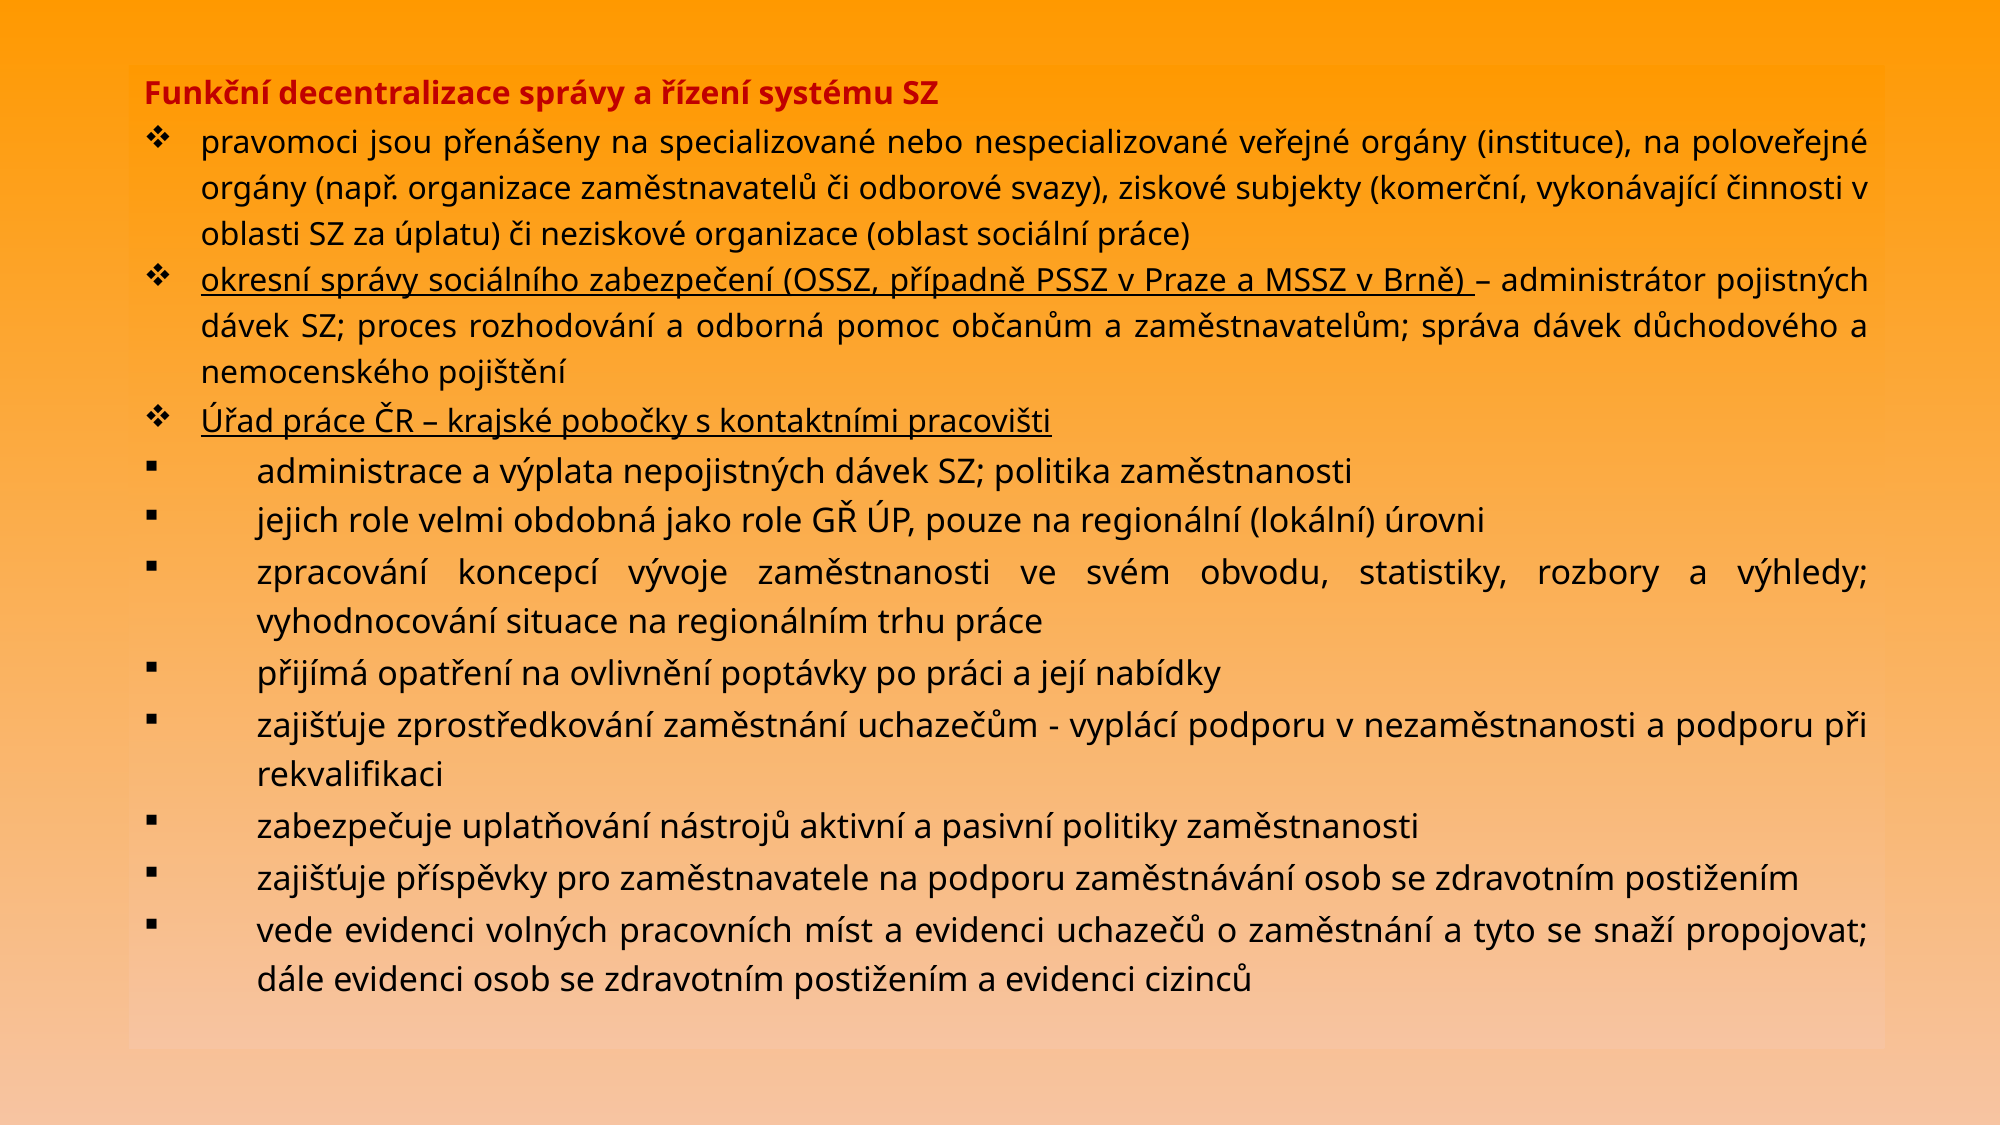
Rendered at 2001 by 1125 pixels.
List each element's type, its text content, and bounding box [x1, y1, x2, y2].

subtitle Funkční decentralizace správy a řízení systému SZ pravomoci jsou přenášeny na specializované nebo nespecializované veřejné orgány (instituce), na poloveřejné orgány (např. organizace zaměstnavatelů či odborové svazy), ziskové subjekty (komerční, vykonávající činnosti v oblasti SZ za úplatu) či neziskové organizace (oblast sociální práce) okresní správy sociálního zabezpečení (OSSZ, případně PSSZ v Praze a MSSZ v Brně) – administrátor pojistných dávek SZ; proces rozhodování a odborná pomoc občanům a zaměstnavatelům; správa dávek důchodového a nemocenského pojištění Úřad práce ČR – krajské pobočky s kontaktními pracovišti administrace a výplata nepojistných dávek SZ; politika zaměstnanosti jejich role velmi obdobná jako role GŘ ÚP, pouze na regionální (lokální) úrovni zpracování koncepcí vývoje zaměstnanosti ve svém obvodu, statistiky, rozbory a výhledy; vyhodnocování situace na regionálním trhu práce přijímá opatření na ovlivnění poptávky po práci a její nabídky zajišťuje zprostředkování zaměstnání uchazečům - vyplácí podporu v nezaměstnanosti a podporu při rekvalifikaci zabezpečuje uplatňování nástrojů aktivní a pasivní politiky zaměstnanosti zajišťuje příspěvky pro zaměstnavatele na podporu zaměstnávání osob se zdravotním postižením vede evidenci volných pracovních míst a evidenci uchazečů o zaměstnání a tyto se snaží propojovat; dále evidenci osob se zdravotním postižením a evidenci cizinců [128, 65, 1885, 1049]
